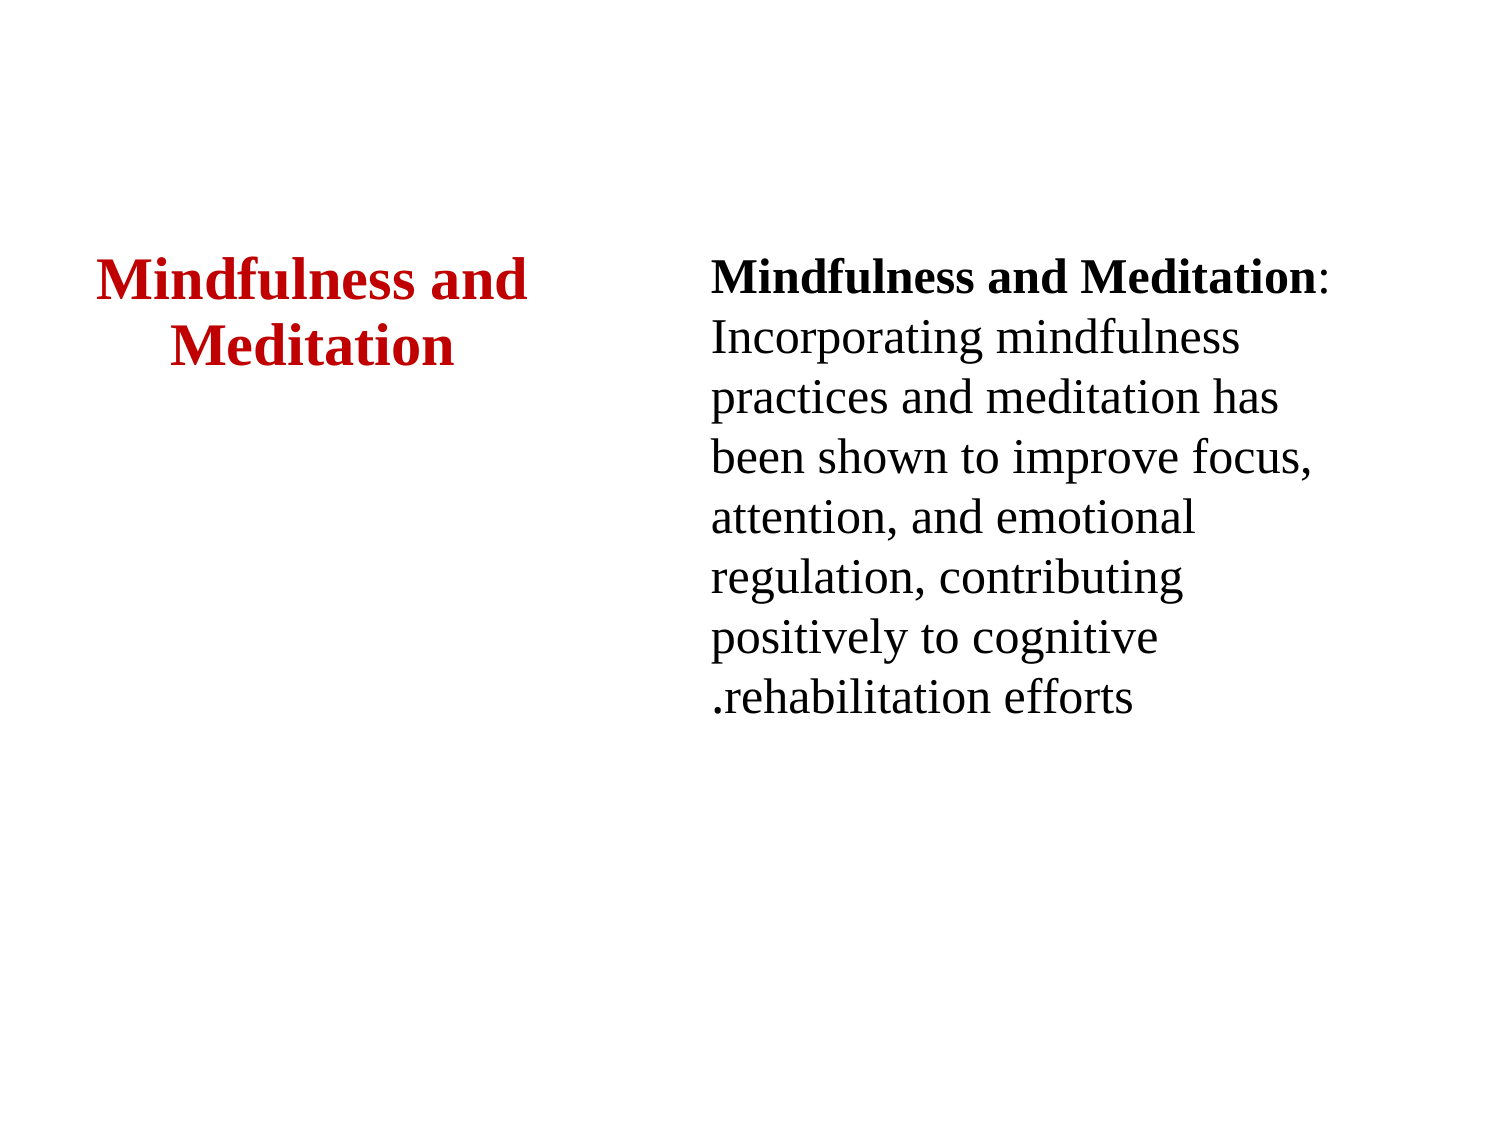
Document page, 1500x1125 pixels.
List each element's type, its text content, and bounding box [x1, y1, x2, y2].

title Mindfulness and Meditation [79, 239, 547, 682]
list Mindfulness and Meditation: Incorporating mindfulness practices and meditation has been shown to improve focus, attention, and emotional regulation, contributing positively to cognitive rehabilitation efforts. [695, 96, 1378, 946]
